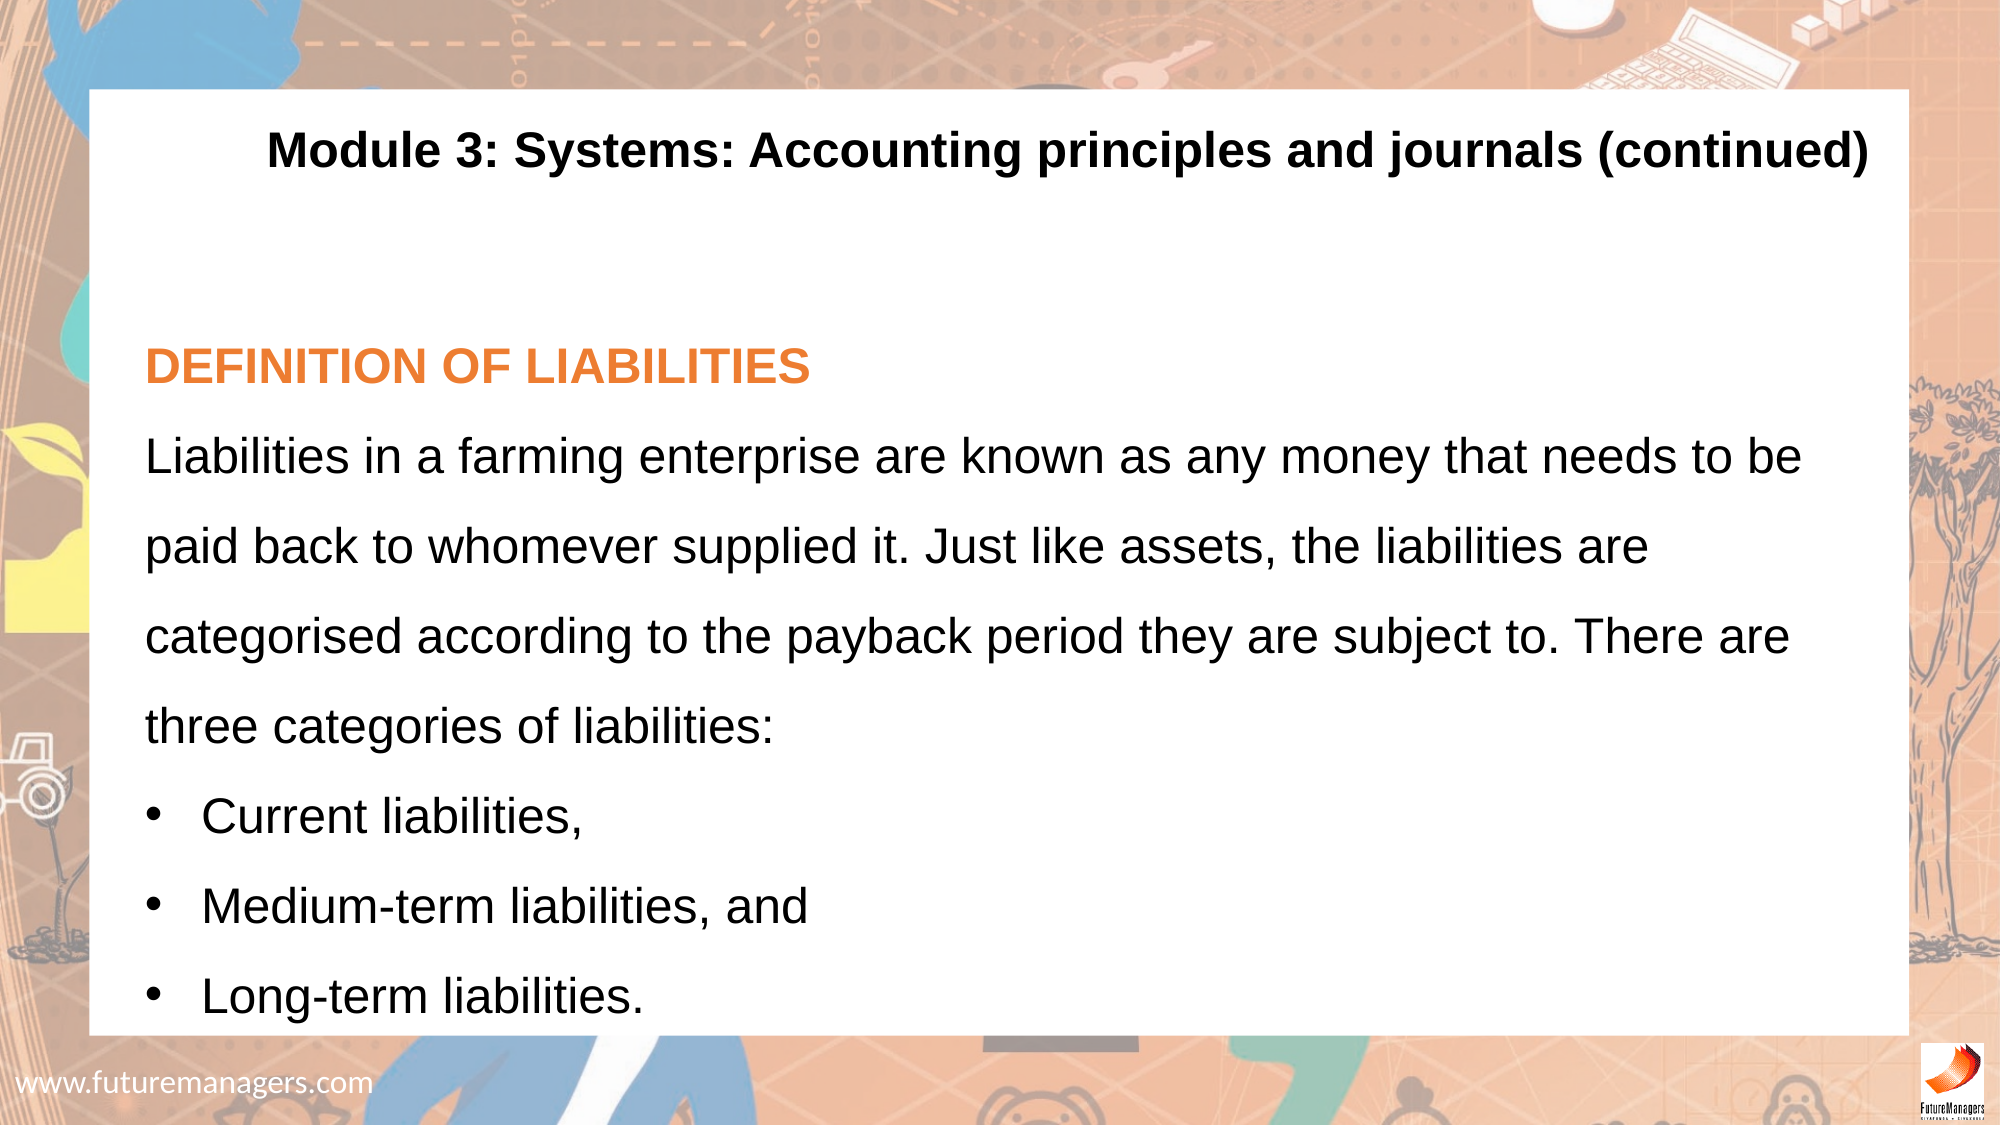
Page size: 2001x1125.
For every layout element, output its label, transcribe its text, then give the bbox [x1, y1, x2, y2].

text_box [88, 88, 1910, 1037]
text_box Module 3: Systems: Accounting principles and journals (continued) [109, 109, 1886, 185]
text_box DEFINITION OF LIABILITIES Liabilities in a farming enterprise are known as any money that needs to be paid back to whomever supplied it. Just like assets, the liabilities are categorised according to the payback period they are subject to. There are three categories of liabilities: Current liabilities, Medium-term liabilities, and Long-term liabilities. [130, 295, 1869, 1031]
text_box www.futuremanagers.com [0, 1052, 1447, 1108]
picture [1921, 1043, 1984, 1120]
